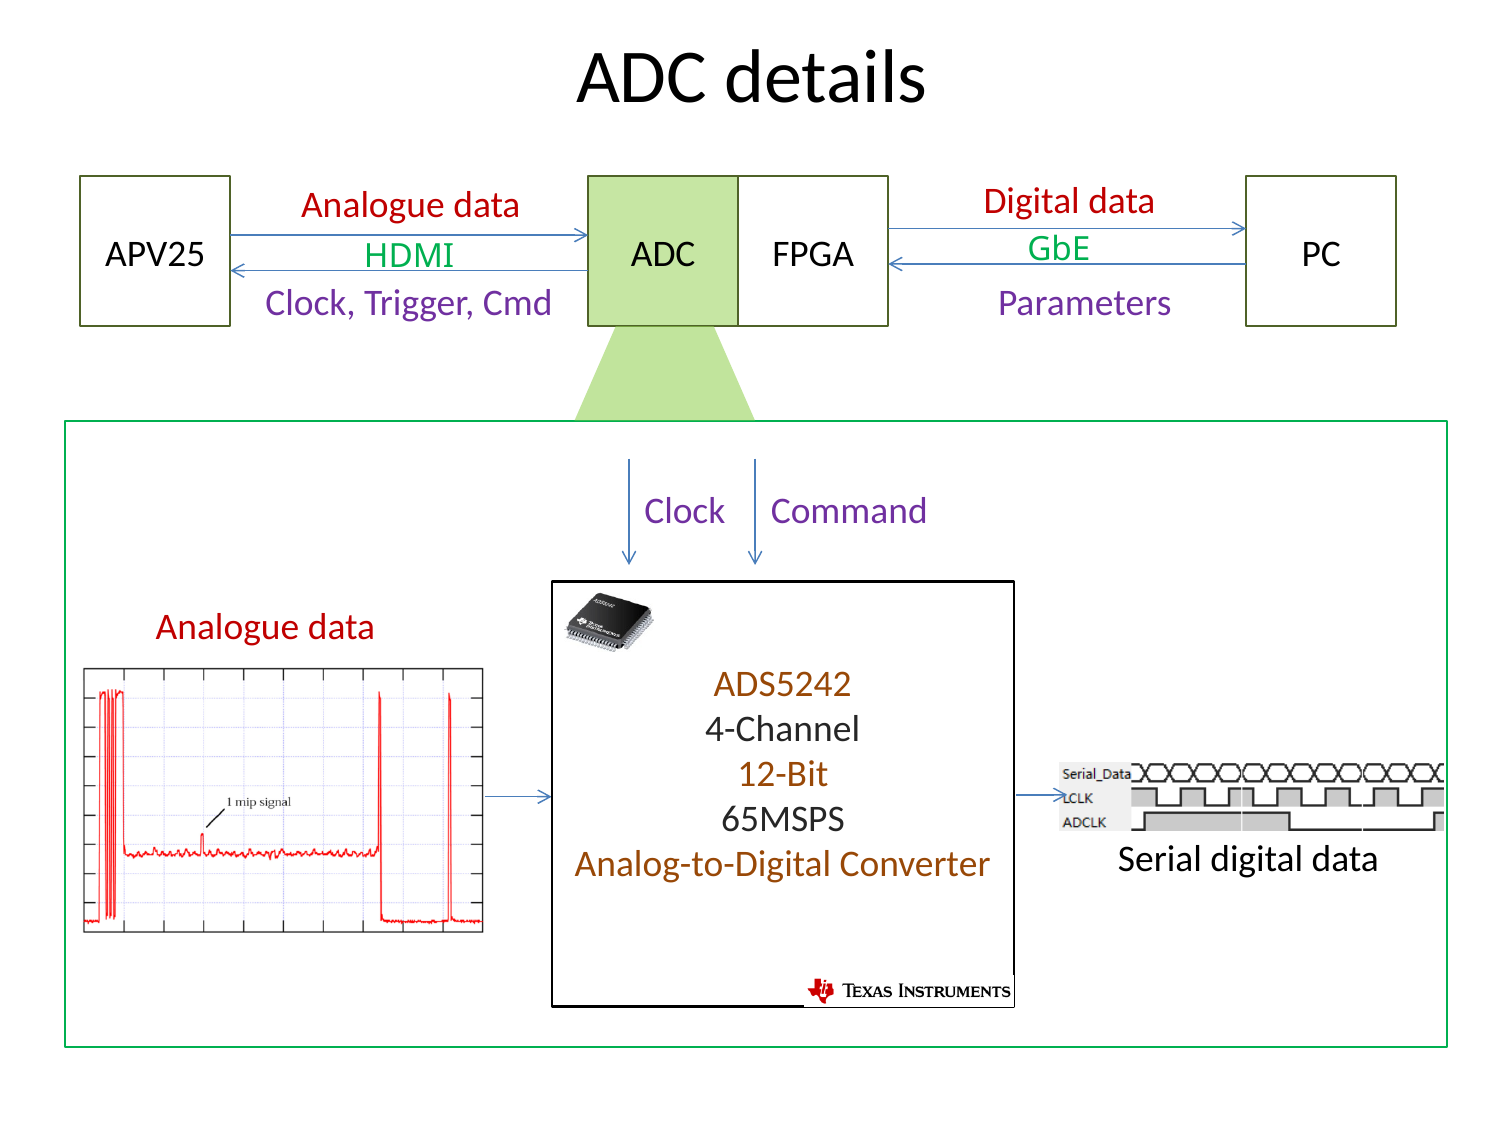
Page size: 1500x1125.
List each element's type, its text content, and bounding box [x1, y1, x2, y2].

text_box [64, 325, 1448, 1048]
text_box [80, 168, 1397, 324]
title ADC details [76, 19, 1427, 126]
